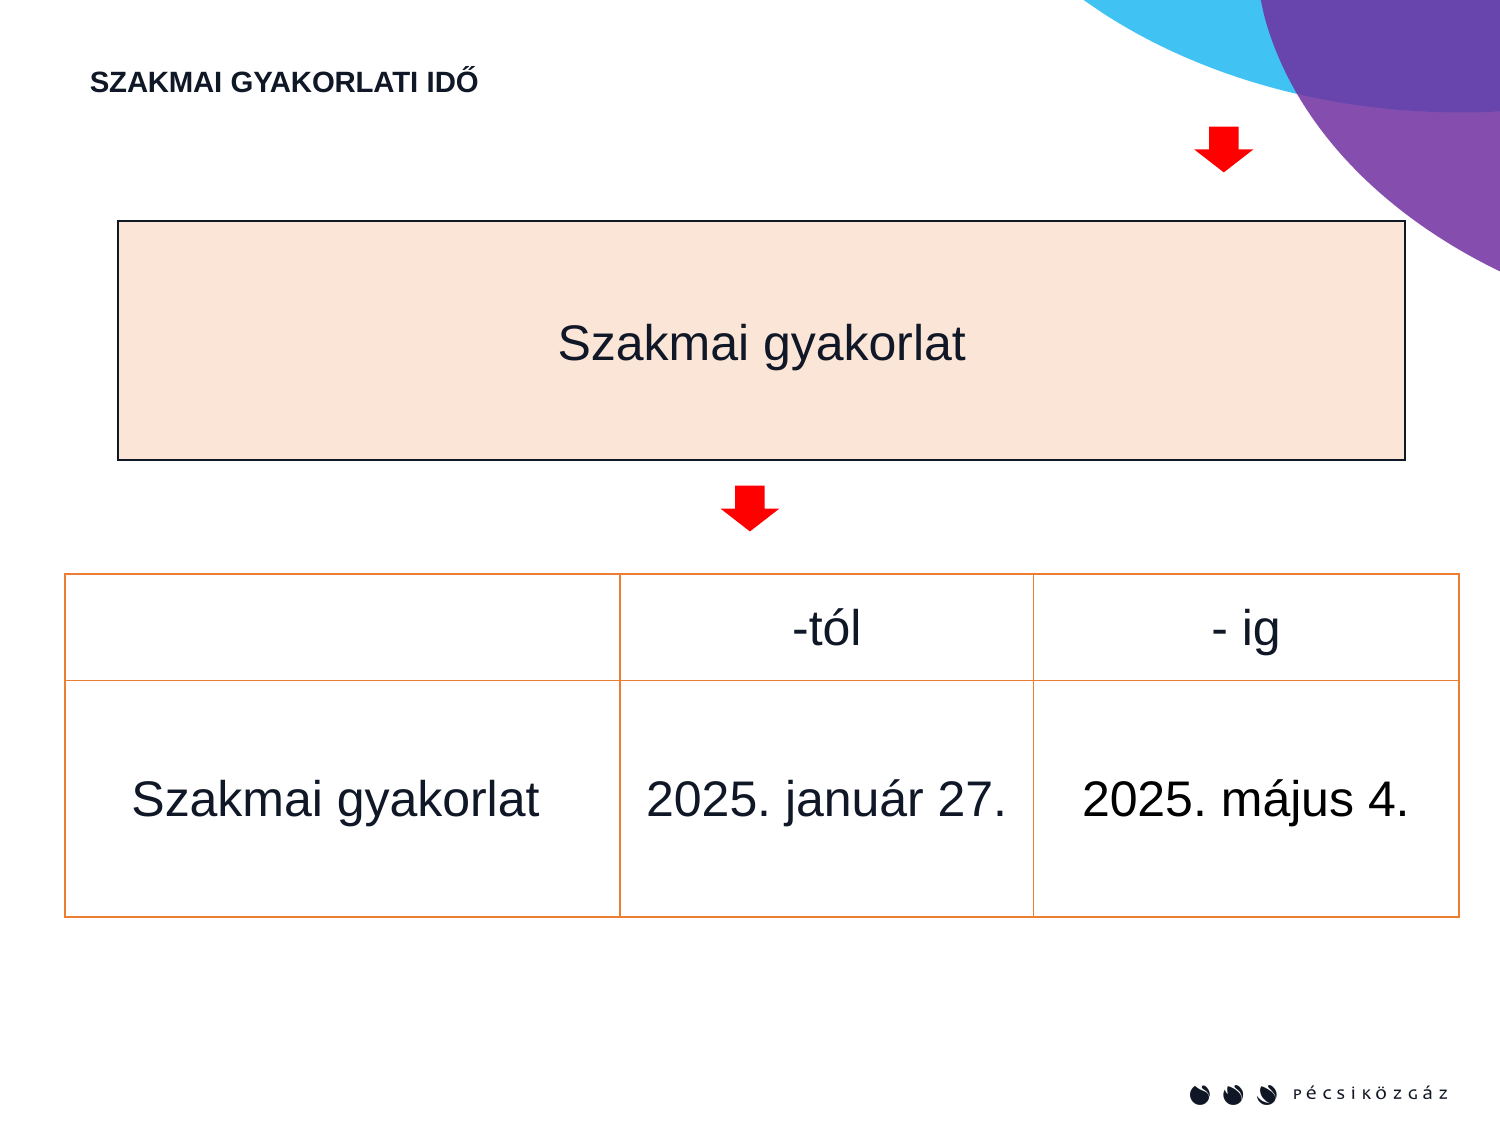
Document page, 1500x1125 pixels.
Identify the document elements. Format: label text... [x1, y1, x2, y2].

text_box Szakmai gyakorlat [117, 220, 1406, 461]
table_header - ig [1034, 575, 1458, 680]
table_header [66, 575, 619, 680]
table_header -tól [621, 575, 1033, 680]
table_cell 2025. május 4. [1034, 681, 1458, 916]
picture [1190, 1085, 1447, 1105]
table_cell 2025. január 27. [621, 681, 1033, 916]
text_box SZAKMAI GYAKORLATI IDŐ [74, 59, 1425, 107]
text_box [717, 484, 783, 533]
text_box Szakmai gyakorlat [147, 0, 1459, 91]
text_box [1191, 125, 1257, 174]
table_cell Szakmai gyakorlat [66, 681, 619, 916]
